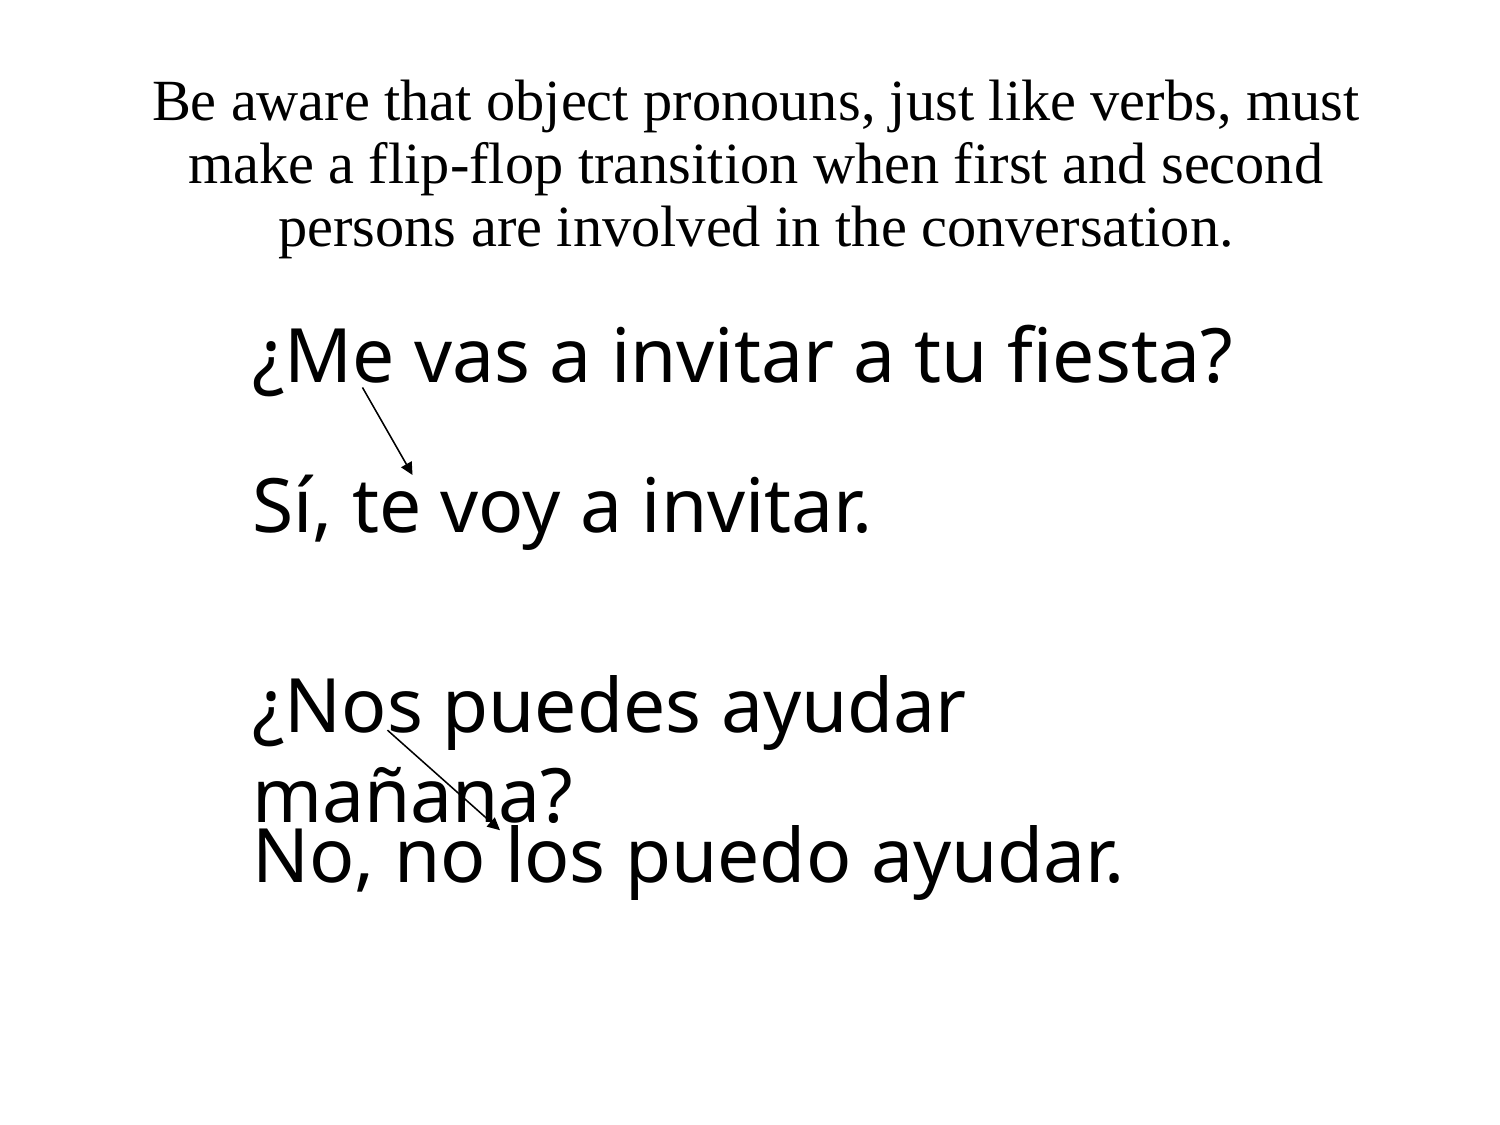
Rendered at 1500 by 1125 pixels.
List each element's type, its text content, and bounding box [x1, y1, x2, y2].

text_box ¿Nos puedes ayudar mañana? [237, 649, 1300, 799]
text_box No, no los puedo ayudar. [237, 799, 1388, 905]
text_box [362, 387, 413, 475]
text_box [387, 730, 500, 831]
text_box ¿Me vas a invitar a tu fiesta? [237, 299, 1300, 405]
text_box Sí, te voy a invitar. [237, 449, 990, 555]
text_box Be aware that object pronouns, just like verbs, must make a flip-flop transition when first and second persons are involved in the conversation. [99, 62, 1413, 266]
